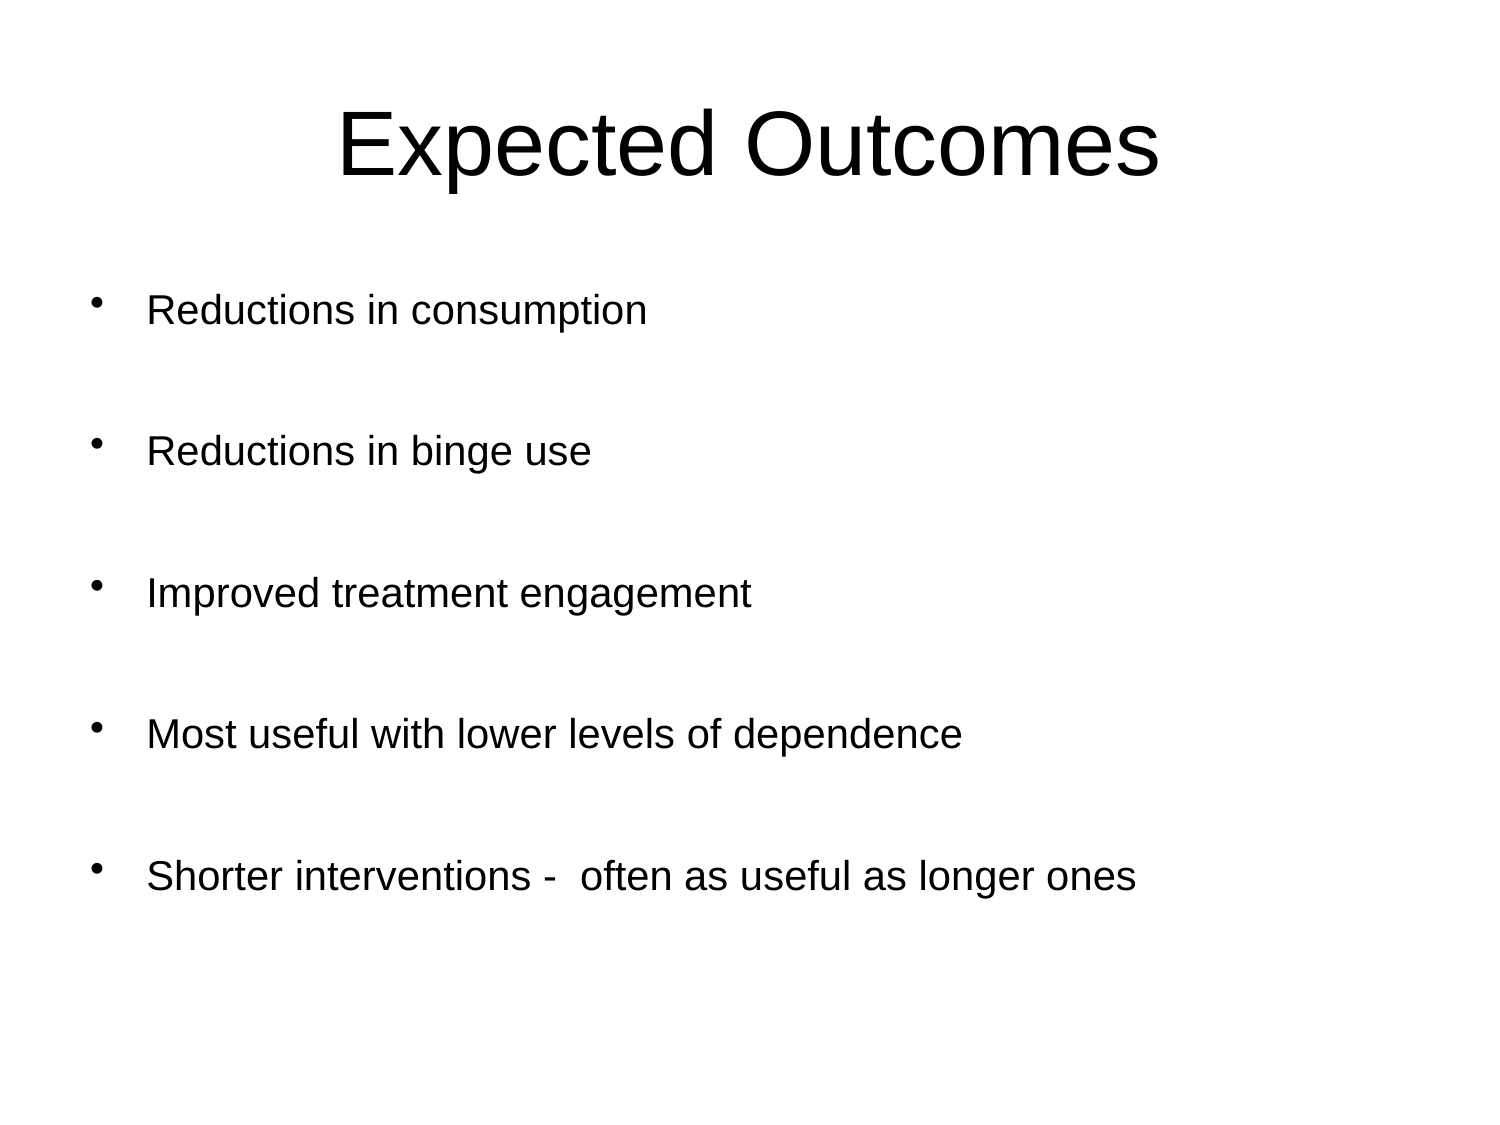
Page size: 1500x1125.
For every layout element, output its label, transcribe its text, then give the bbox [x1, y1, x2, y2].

title Expected Outcomes [75, 45, 1425, 233]
list Reductions in consumption Reductions in binge use Improved treatment engagement Most useful with lower levels of dependence Shorter interventions - often as useful as longer ones [75, 262, 1425, 1005]
